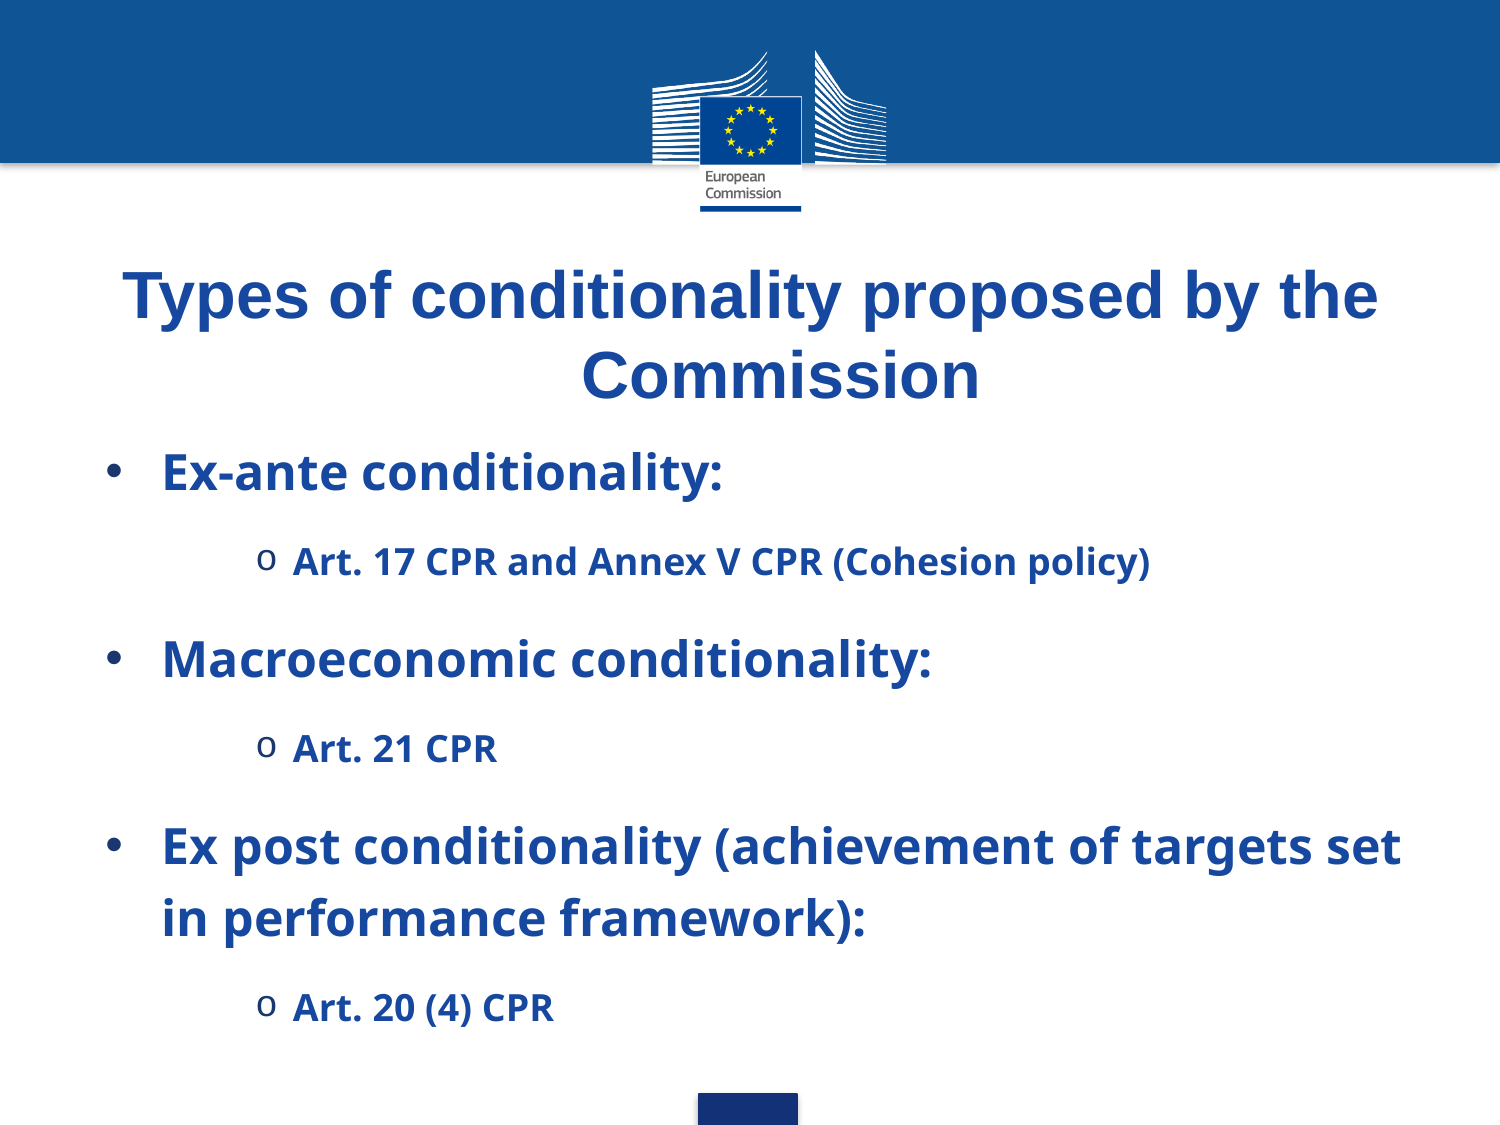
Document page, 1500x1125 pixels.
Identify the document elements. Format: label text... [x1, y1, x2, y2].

title Types of conditionality proposed by the Commission [76, 255, 1428, 410]
list Ex-ante conditionality: Art. 17 CPR and Annex V CPR (Cohesion policy) Macroeconomic conditionality: Art. 21 CPR Ex post conditionality (achievement of targets set in performance framework): Art. 20 (4) CPR [74, 420, 1426, 1018]
